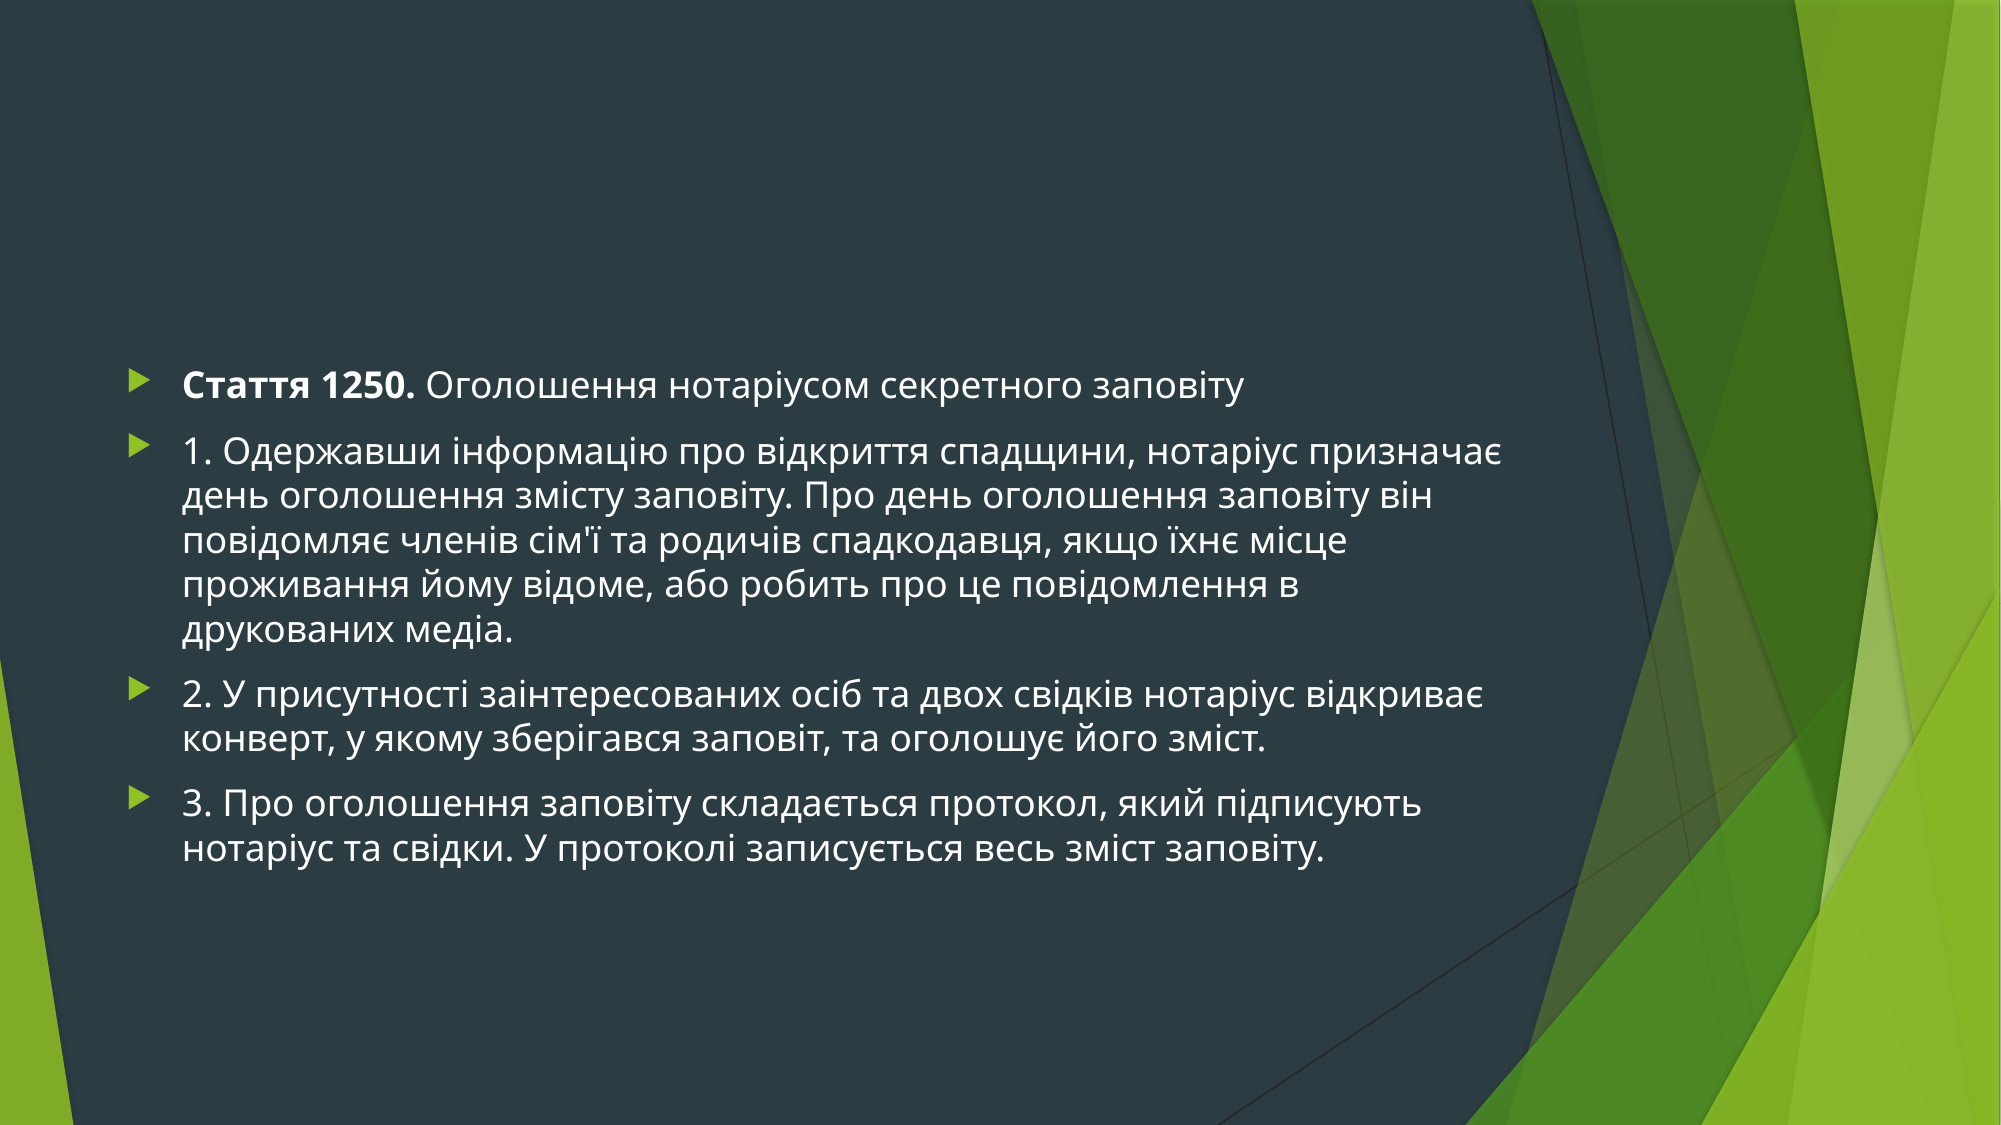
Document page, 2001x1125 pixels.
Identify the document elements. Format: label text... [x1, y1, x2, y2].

list Стаття 1250. Оголошення нотаріусом секретного заповіту 1. Одержавши інформацію про відкриття спадщини, нотаріус призначає день оголошення змісту заповіту. Про день оголошення заповіту він повідомляє членів сім'ї та родичів спадкодавця, якщо їхнє місце проживання йому відоме, або робить про це повідомлення в друкованих медіа. 2. У присутності заінтересованих осіб та двох свідків нотаріус відкриває конверт, у якому зберігався заповіт, та оголошує його зміст. 3. Про оголошення заповіту складається протокол, який підписують нотаріус та свідки. У протоколі записується весь зміст заповіту. [111, 354, 1522, 992]
